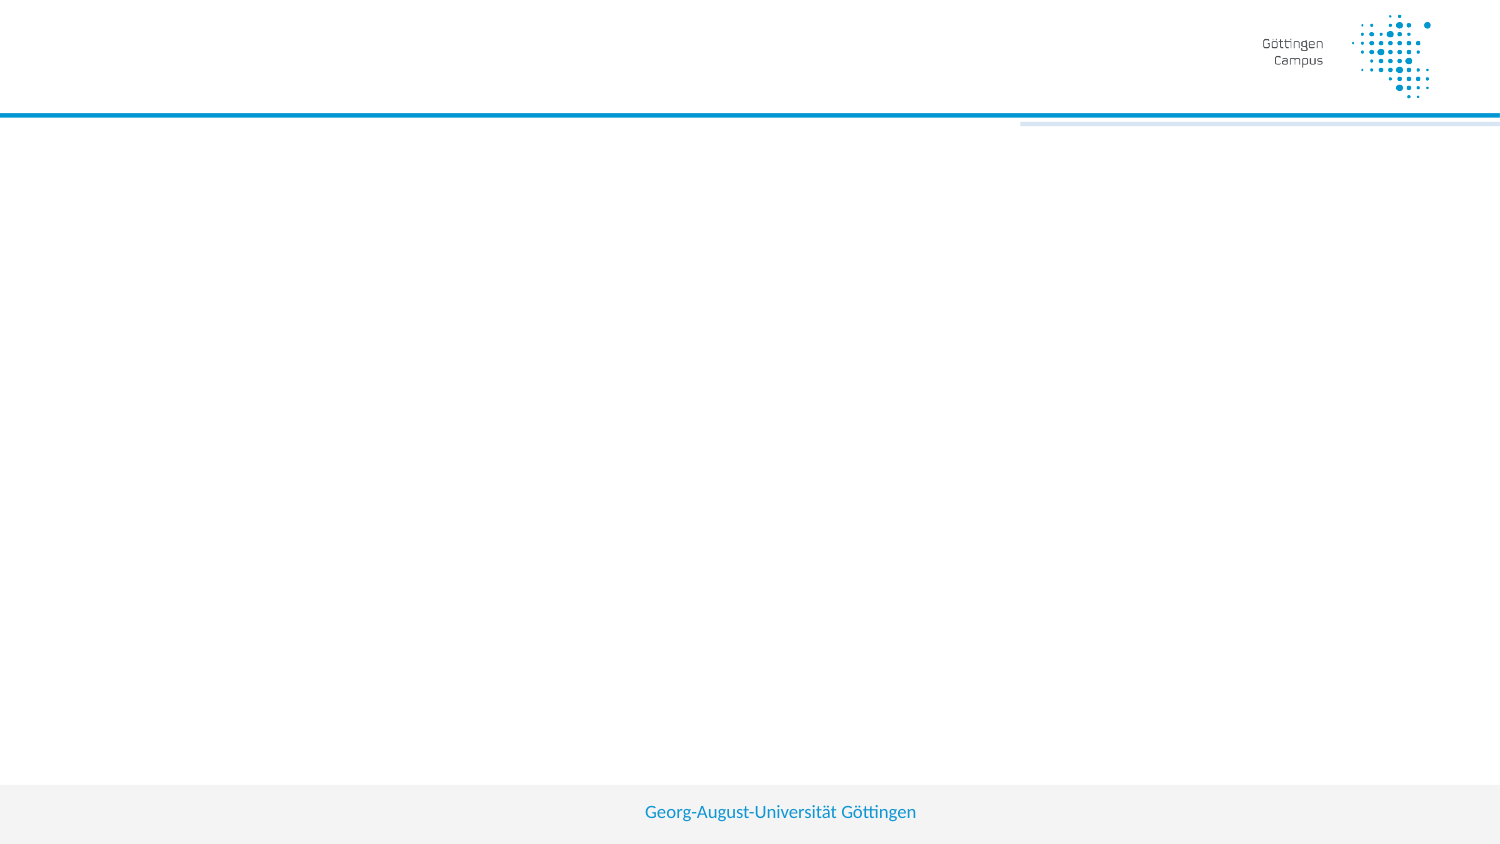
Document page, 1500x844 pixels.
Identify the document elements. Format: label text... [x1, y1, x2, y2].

footer Georg-August-Universität Göttingen [284, 800, 1278, 824]
picture [0, 118, 1500, 844]
picture [0, 0, 1500, 113]
